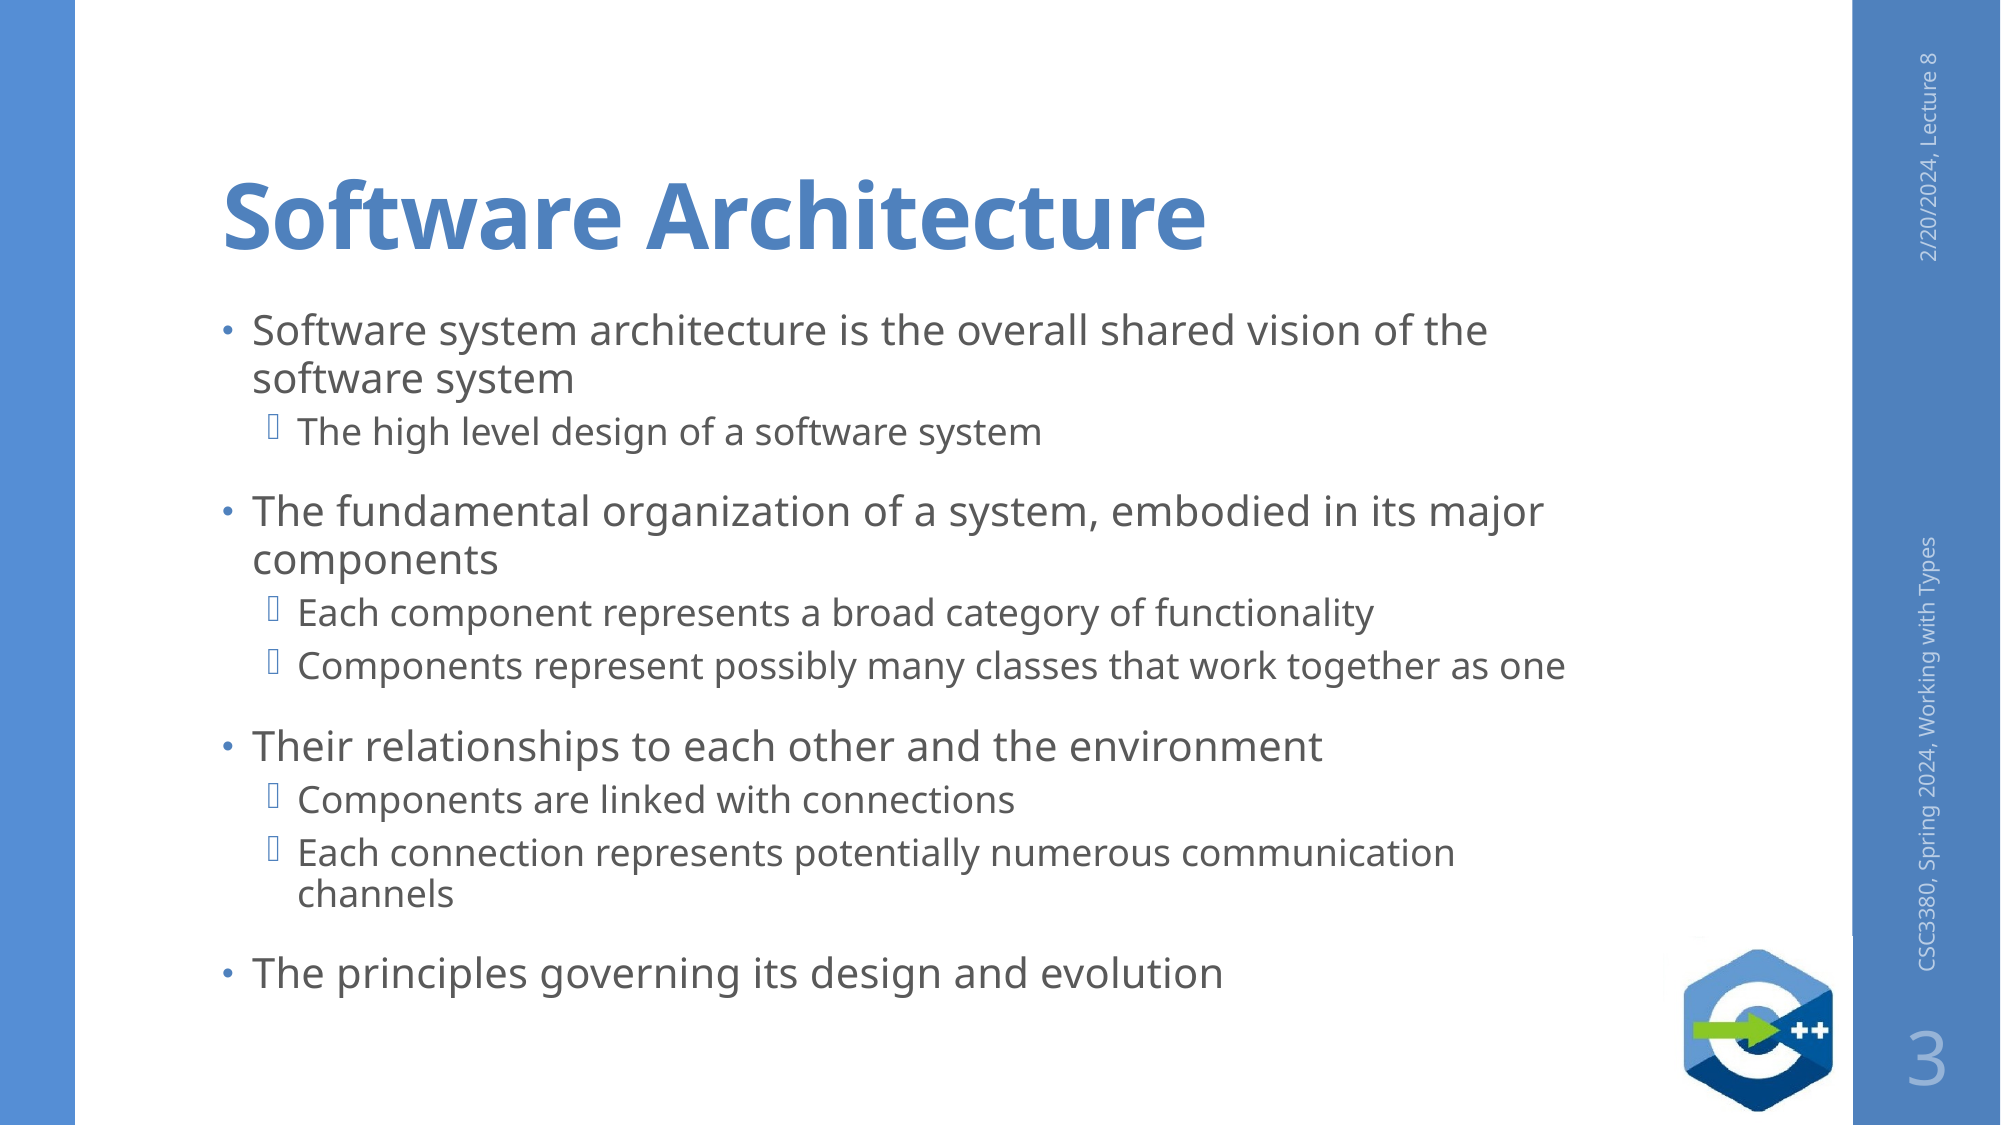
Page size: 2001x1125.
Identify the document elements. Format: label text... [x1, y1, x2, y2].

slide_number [1897, 37, 1958, 351]
footer CSC3380, Spring 2024, Working with Types [1897, 400, 1958, 988]
slide_number 3 [1852, 1012, 2000, 1110]
picture [1663, 936, 1853, 1125]
title Software Architecture [206, 48, 1797, 278]
list Software system architecture is the overall shared vision of the software system The high level design of a software system The fundamental organization of a system, embodied in its major components Each component represents a broad category of functionality Components represent possibly many classes that work together as one Their relationships to each other and the environment Components are linked with connections Each connection represents potentially numerous communication channels The principles governing its design and evolution [206, 299, 1617, 1014]
